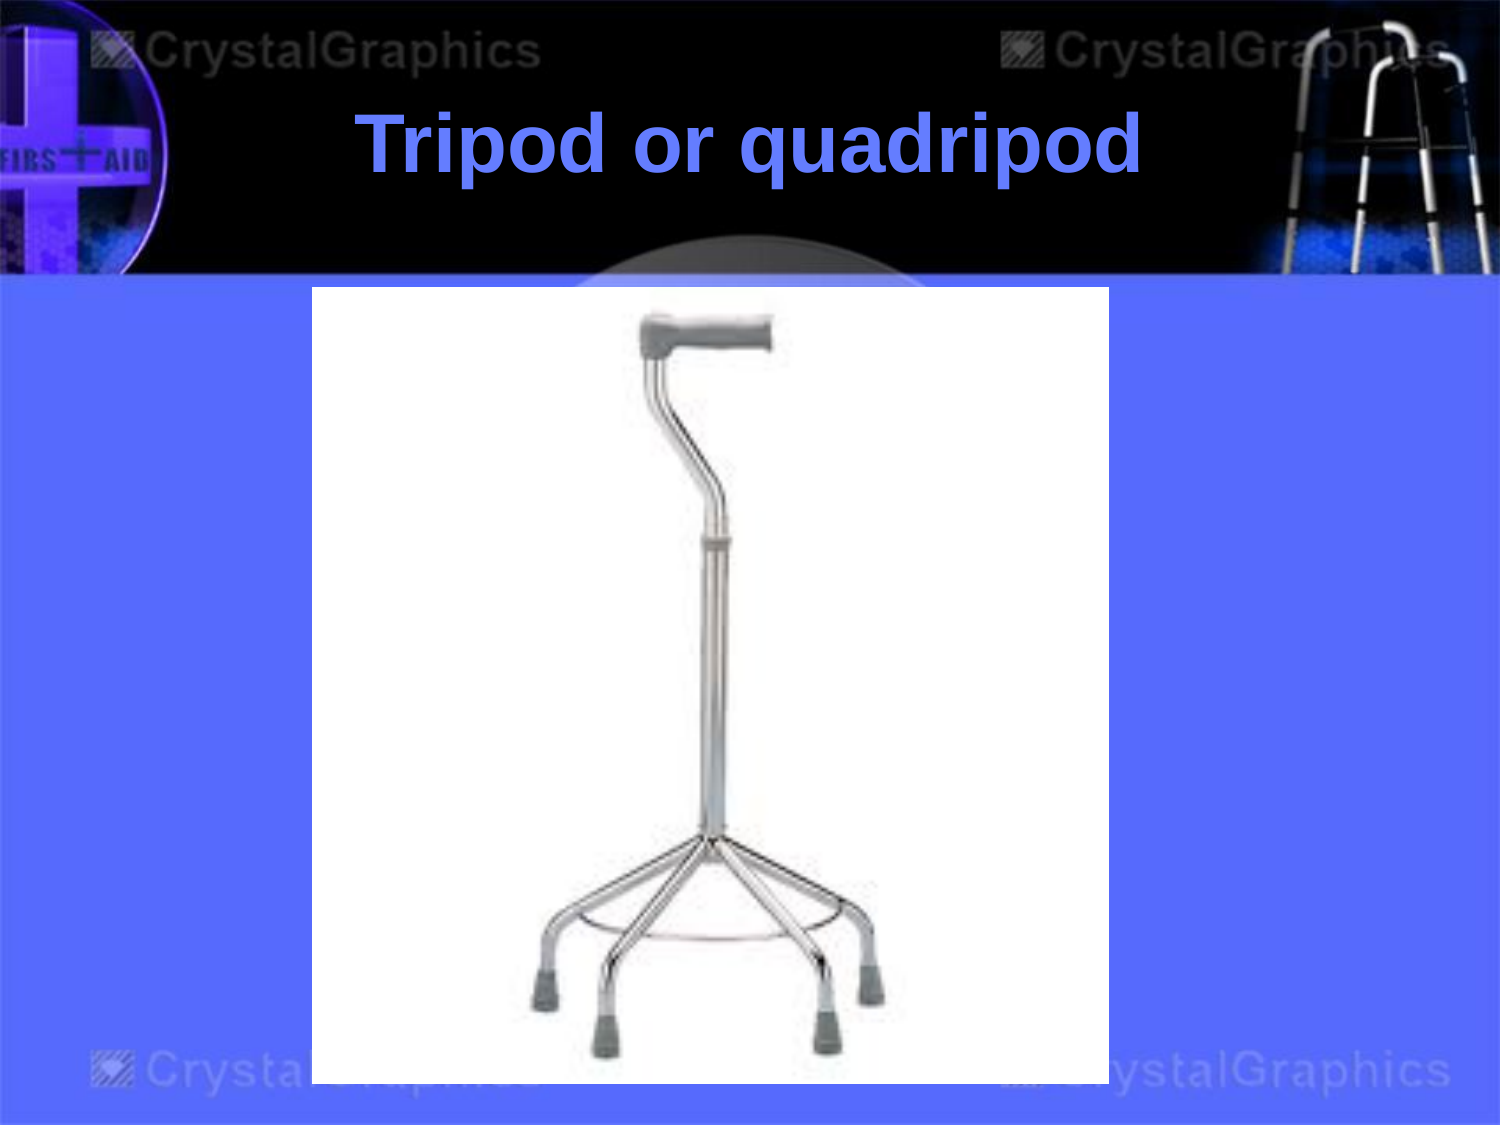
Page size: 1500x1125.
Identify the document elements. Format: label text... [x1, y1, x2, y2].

title Tripod or quadripod [74, 44, 1426, 233]
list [312, 287, 1109, 1084]
picture [0, 0, 1500, 1125]
